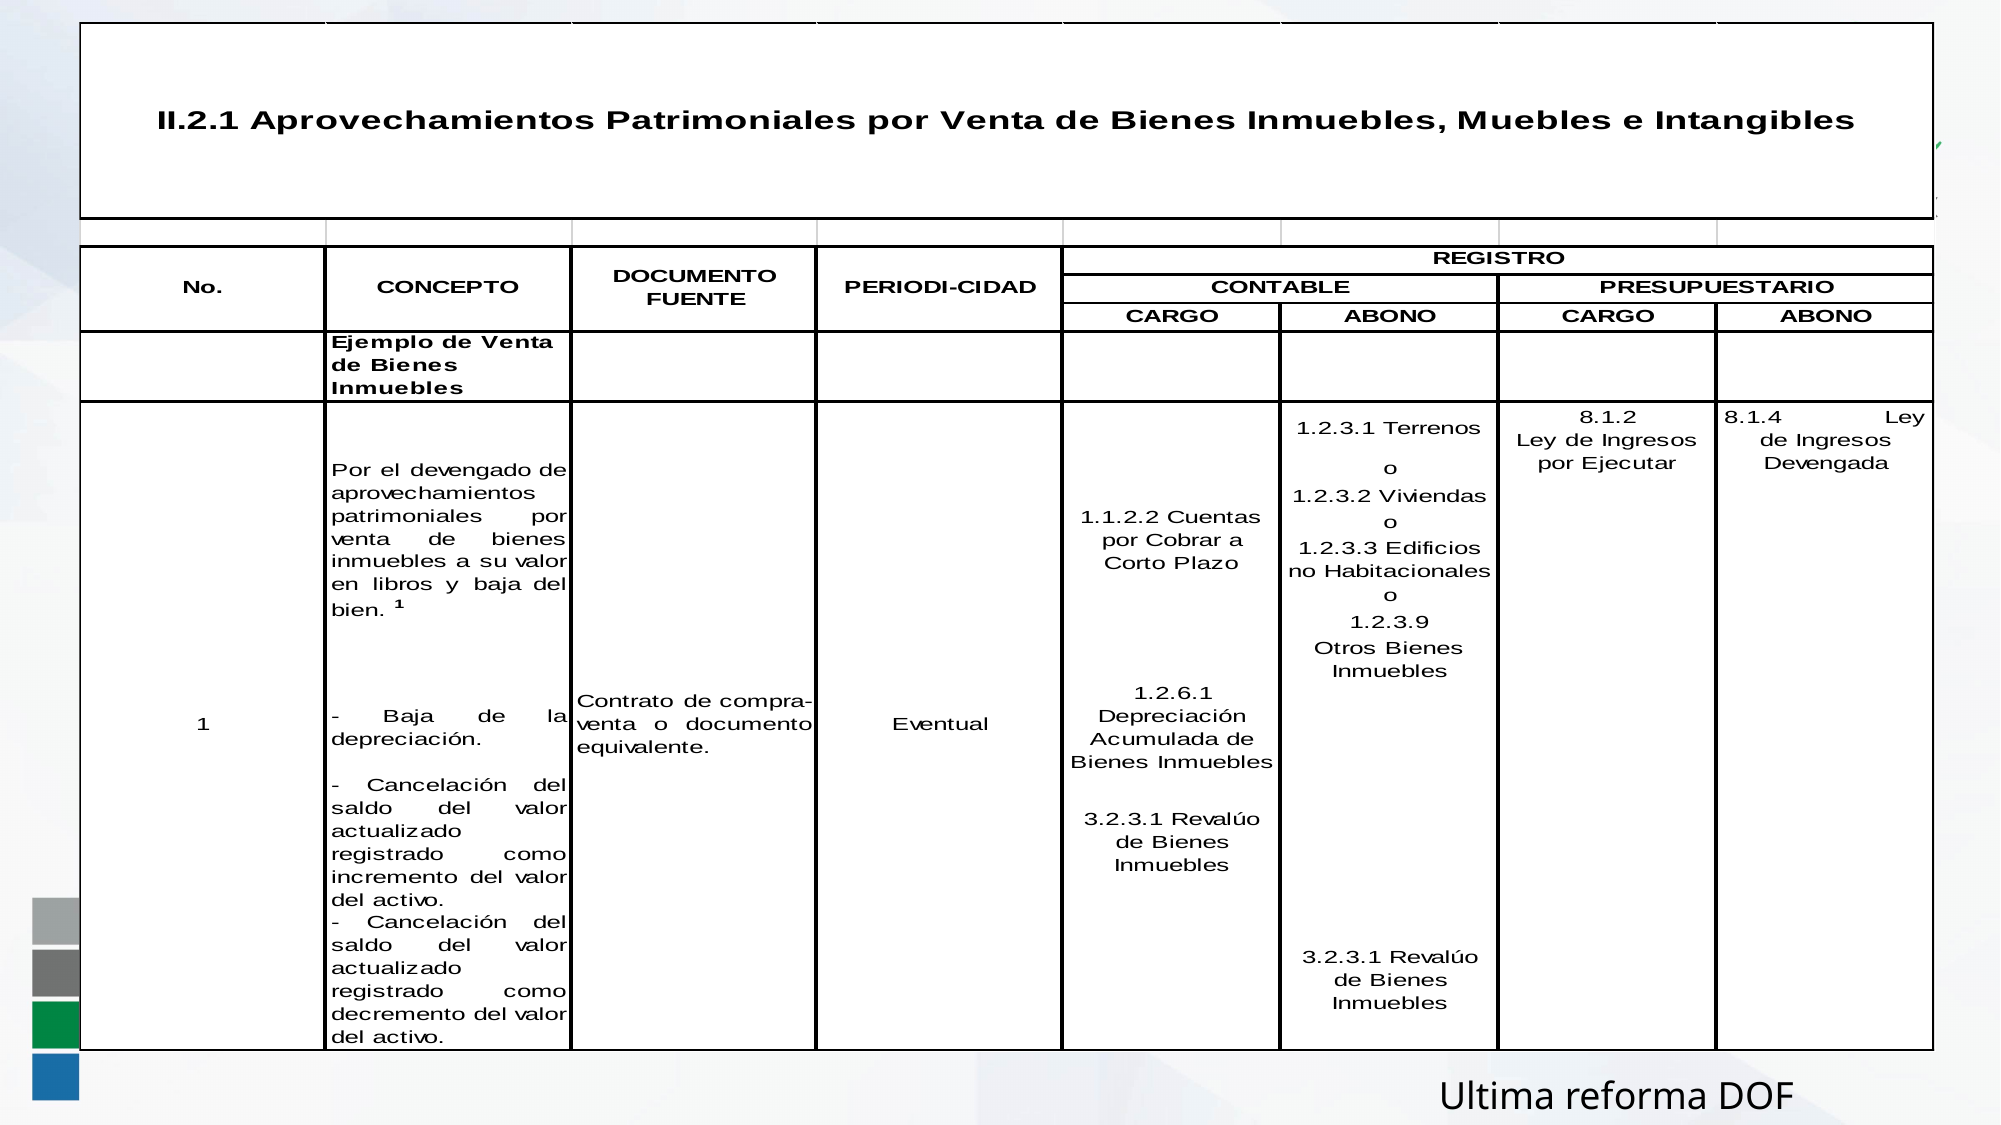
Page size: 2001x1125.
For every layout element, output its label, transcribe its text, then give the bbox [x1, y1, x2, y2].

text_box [78, 22, 1937, 1053]
text_box Ultima reforma DOF 27/09/2018 [1424, 1064, 2000, 1125]
picture [0, 0, 2001, 1125]
